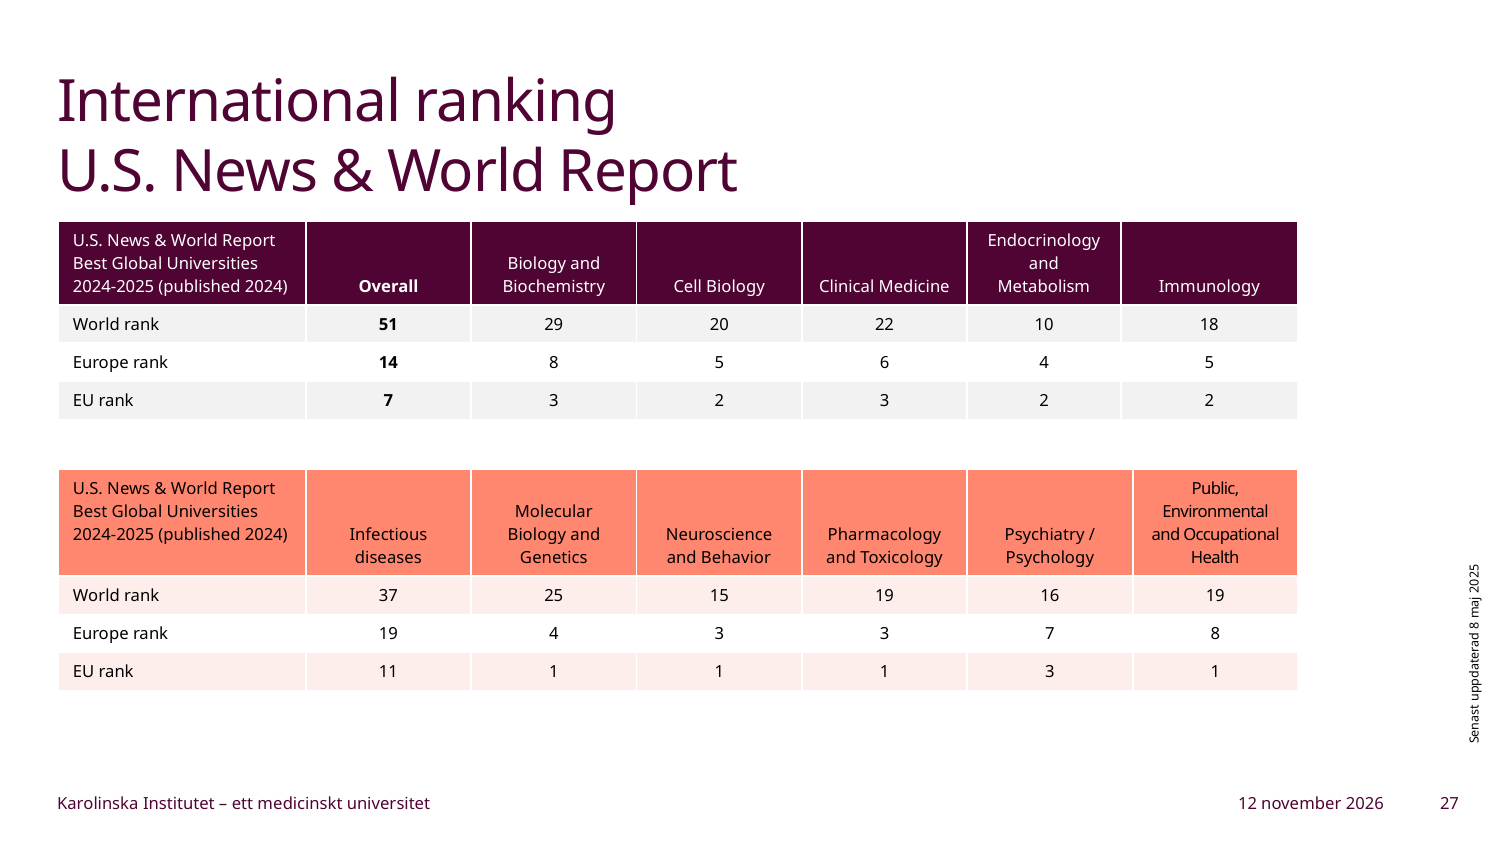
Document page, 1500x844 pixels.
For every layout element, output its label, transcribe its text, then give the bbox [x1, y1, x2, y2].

table_cell 7 [307, 382, 470, 419]
table_cell 2 [1122, 382, 1297, 419]
table_cell 1 [1134, 653, 1297, 690]
table_cell EU rank [59, 653, 305, 690]
table_cell 7 [968, 615, 1132, 652]
table_cell 10 [968, 306, 1120, 342]
table_cell 3 [472, 382, 636, 419]
table_header Infectious diseases [307, 470, 470, 575]
table_cell 6 [803, 344, 966, 380]
table_header U.S. News & World Report Best Global Universities 2024-2025 (published 2024) [59, 222, 305, 304]
slide_number 14 maj 2025 [1086, 785, 1361, 814]
table_header Psychiatry / Psychology [968, 470, 1132, 575]
table_header Overall [307, 222, 470, 304]
table_cell 2 [637, 382, 801, 419]
table_cell World rank [59, 306, 305, 342]
table_cell 19 [1134, 577, 1297, 614]
table_cell 37 [307, 577, 470, 614]
table_cell 8 [472, 344, 636, 380]
table_header Clinical Medicine [803, 222, 966, 304]
table_cell 3 [637, 615, 801, 652]
table_cell 16 [968, 577, 1132, 614]
table_cell 5 [1122, 344, 1297, 380]
table_cell 2 [968, 382, 1120, 419]
table_header Immunology [1122, 222, 1297, 304]
table_cell 15 [637, 577, 801, 614]
table_cell 8 [1134, 615, 1297, 652]
table_cell Europe rank [59, 344, 305, 380]
table_header Pharmacology and Toxicology [803, 470, 966, 575]
slide_number 27 [1361, 785, 1474, 814]
table_header Public, Environmental and Occupational Health [1134, 470, 1297, 575]
table_cell 3 [968, 653, 1132, 690]
table_header Cell Biology [637, 222, 801, 304]
table_cell 3 [803, 615, 966, 652]
table_cell 4 [472, 615, 636, 652]
title International ranking U.S. News & World Report [41, 55, 1474, 197]
table_cell 22 [803, 306, 966, 342]
table_cell 19 [307, 615, 470, 652]
table_cell 1 [803, 653, 966, 690]
table_header Neuroscience and Behavior [637, 470, 801, 575]
table_cell 19 [803, 577, 966, 614]
footer Karolinska Institutet – ett medicinskt universitet [41, 785, 502, 814]
table_cell World rank [59, 577, 305, 614]
table_cell 29 [472, 306, 636, 342]
table_cell 1 [637, 653, 801, 690]
table_cell EU rank [59, 382, 305, 419]
table_cell 4 [968, 344, 1120, 380]
table_header U.S. News & World Report Best Global Universities 2024-2025 (published 2024) [59, 470, 305, 575]
table_cell 25 [472, 577, 636, 614]
table_cell 20 [637, 306, 801, 342]
table_header Molecular Biology and Genetics [472, 470, 636, 575]
table_cell 5 [637, 344, 801, 380]
table_cell 3 [803, 382, 966, 419]
table_cell 1 [472, 653, 636, 690]
table_header Endocrinology and Metabolism [968, 222, 1120, 304]
table_cell Europe rank [59, 615, 305, 652]
table_cell 51 [307, 306, 470, 342]
table_cell 18 [1122, 306, 1297, 342]
table_header Biology and Biochemistry [472, 222, 636, 304]
text_box Senast uppdaterad 8 maj 2025 [1458, 351, 1497, 759]
table_cell 14 [307, 344, 470, 380]
table_cell 11 [307, 653, 470, 690]
